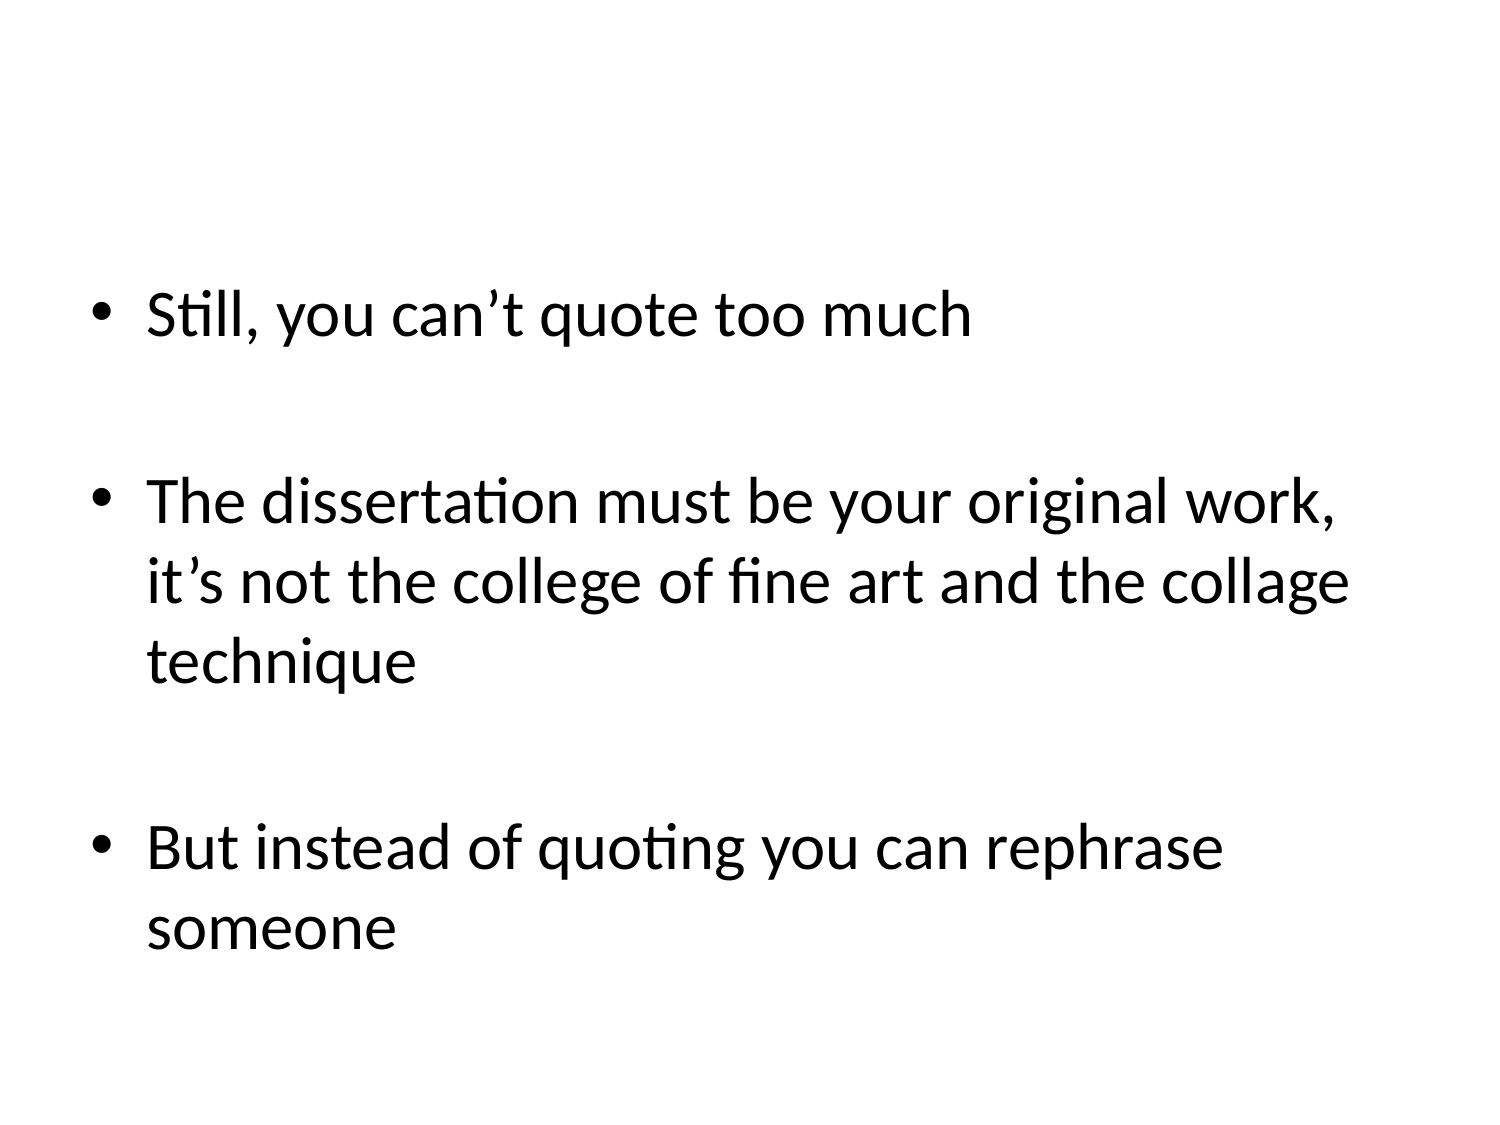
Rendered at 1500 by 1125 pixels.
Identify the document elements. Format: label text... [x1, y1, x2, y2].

list Still, you can’t quote too much The dissertation must be your original work, it’s not the college of fine art and the collage technique But instead of quoting you can rephrase someone [75, 262, 1425, 1005]
